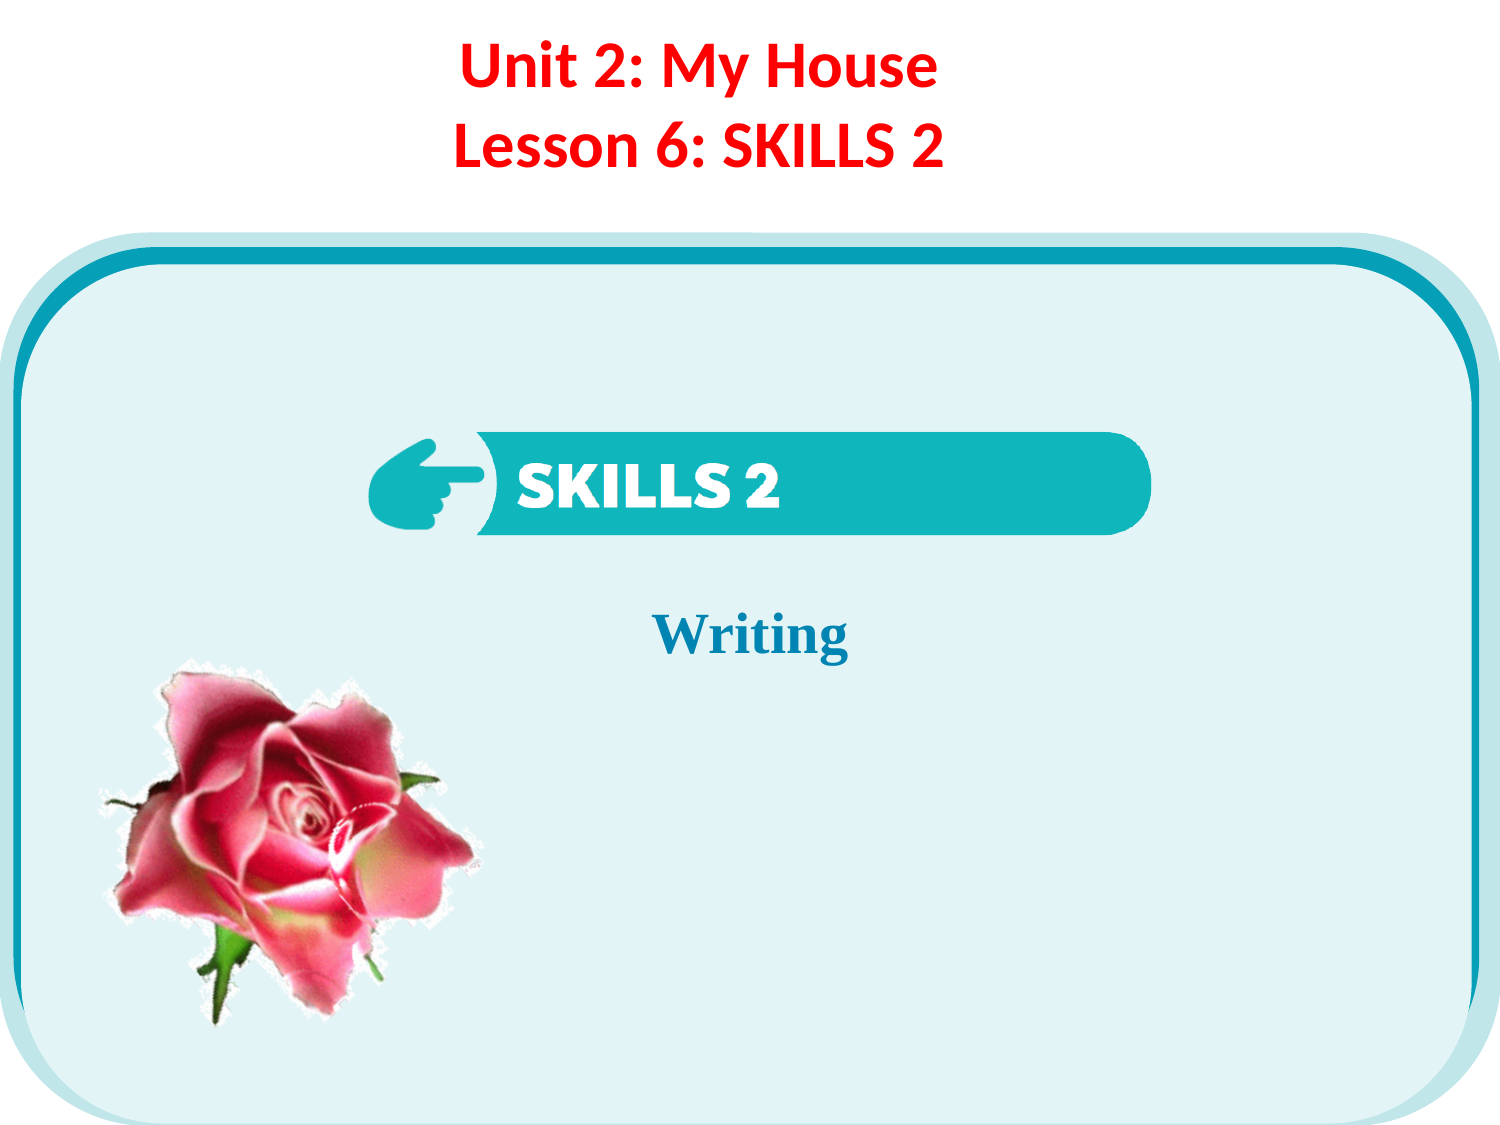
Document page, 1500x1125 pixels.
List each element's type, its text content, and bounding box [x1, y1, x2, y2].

text_box Unit 2: My House Lesson 6: SKILLS 2 [0, 13, 1400, 188]
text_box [0, 233, 1500, 1125]
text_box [343, 422, 1156, 674]
picture [101, 648, 437, 1020]
